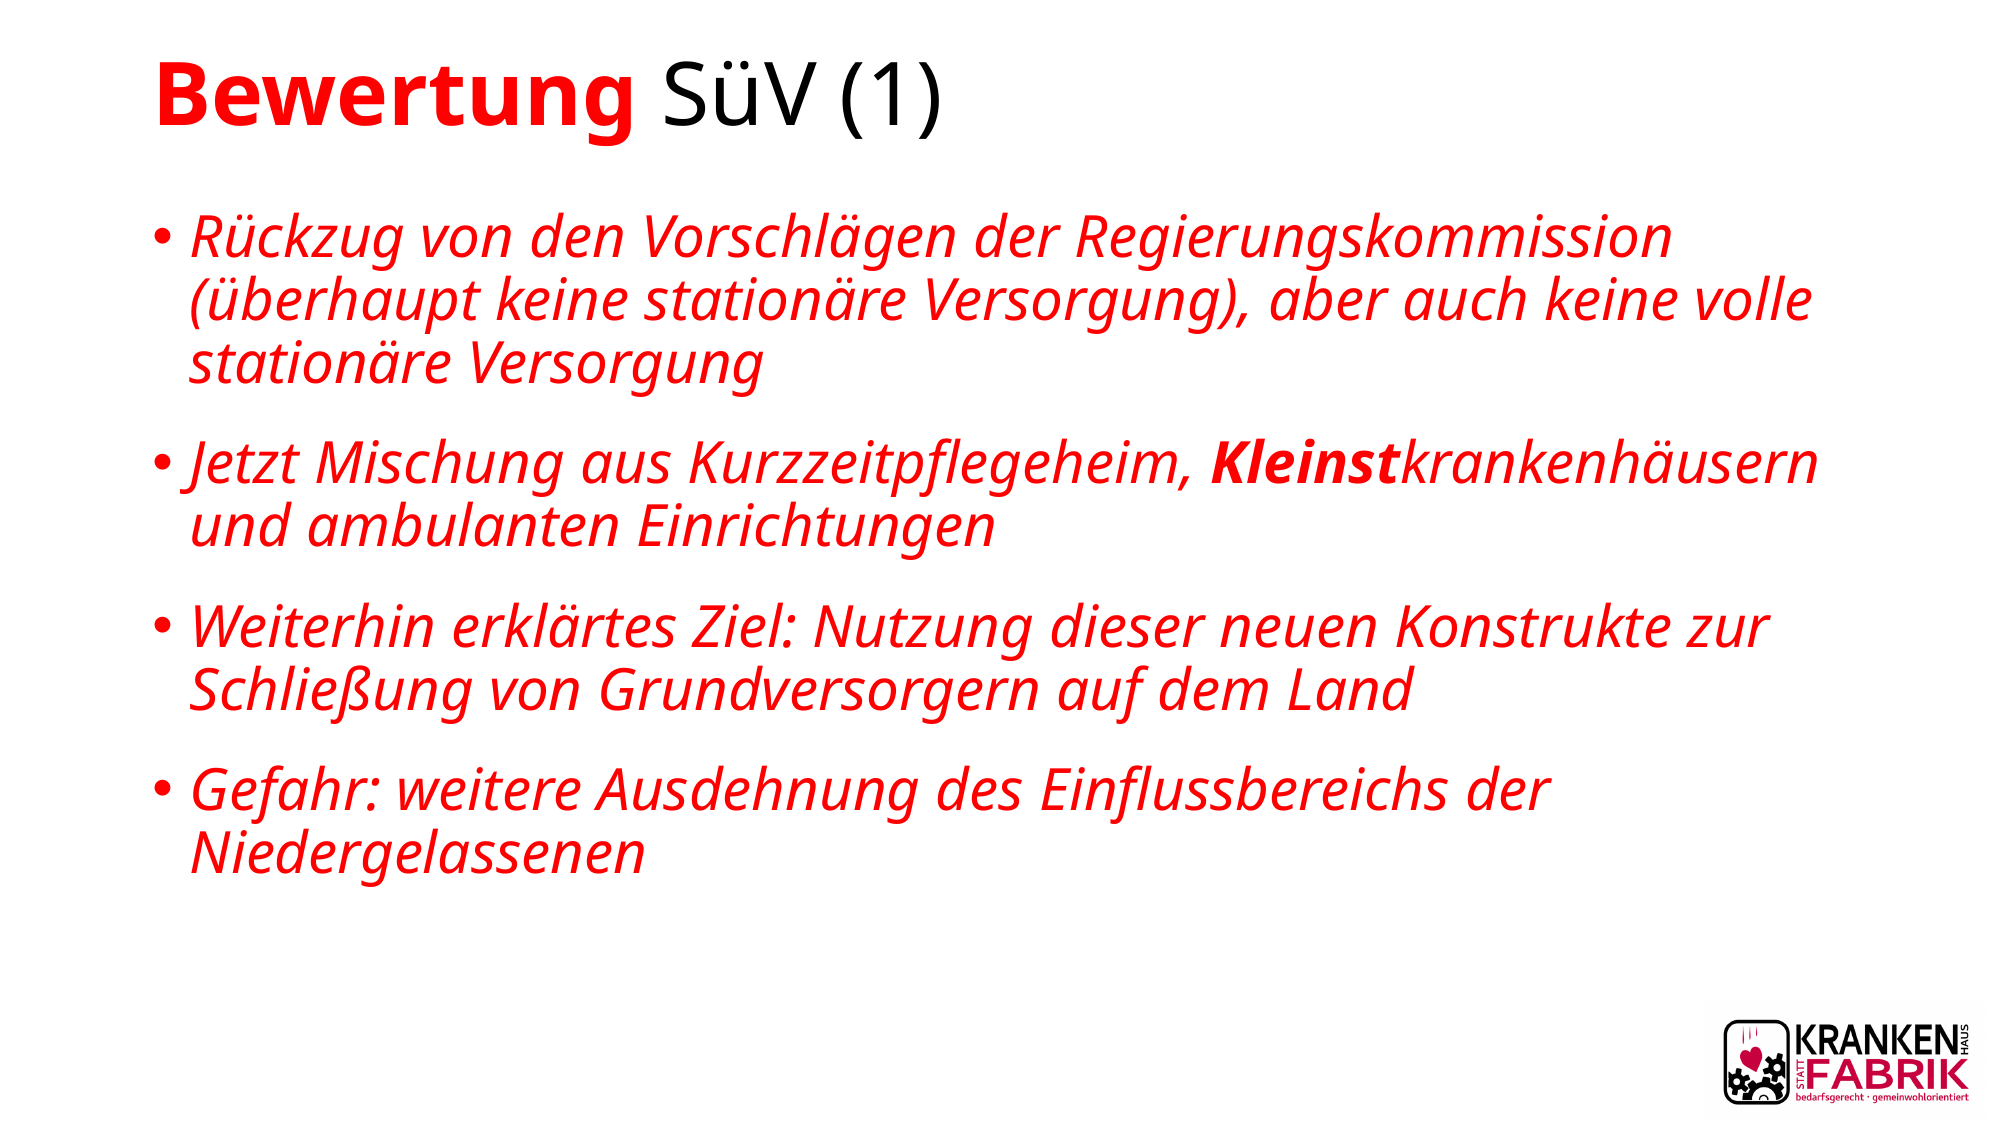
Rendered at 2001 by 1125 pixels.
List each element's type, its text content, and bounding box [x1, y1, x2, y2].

title Bewertung SüV (1) [137, 41, 1863, 200]
picture [1703, 999, 1989, 1125]
list Rückzug von den Vorschlägen der Regierungskommission (überhaupt keine stationäre Versorgung), aber auch keine volle stationäre Versorgung Jetzt Mischung aus Kurzzeitpflegeheim, Kleinstkrankenhäusern und ambulanten Einrichtungen Weiterhin erklärtes Ziel: Nutzung dieser neuen Konstrukte zur Schließung von Grundversorgern auf dem Land Gefahr: weitere Ausdehnung des Einflussbereichs der Niedergelassenen [137, 200, 1887, 1066]
